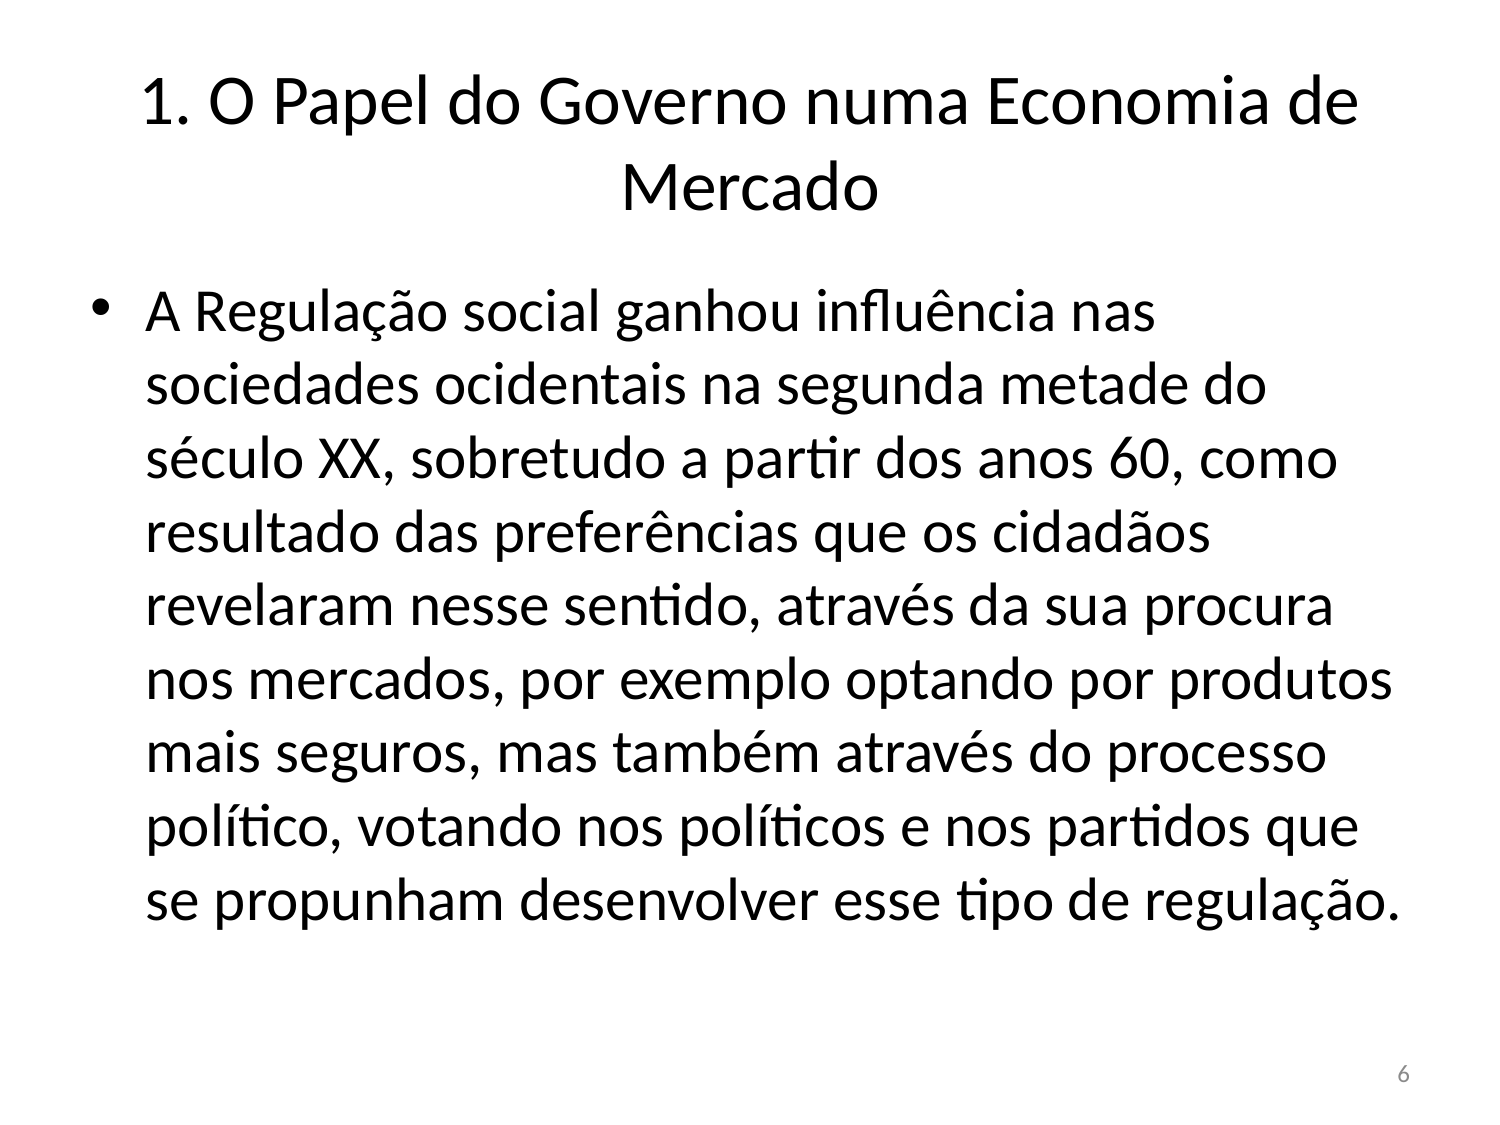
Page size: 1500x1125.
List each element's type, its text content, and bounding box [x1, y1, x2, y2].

slide_number 6 [1074, 1042, 1425, 1103]
title 1. O Papel do Governo numa Economia de Mercado [75, 45, 1425, 233]
list A Regulação social ganhou influência nas sociedades ocidentais na segunda metade do século XX, sobretudo a partir dos anos 60, como resultado das preferências que os cidadãos revelaram nesse sentido, através da sua procura nos mercados, por exemplo optando por produtos mais seguros, mas também através do processo político, votando nos políticos e nos partidos que se propunham desenvolver esse tipo de regulação. [75, 262, 1425, 1005]
